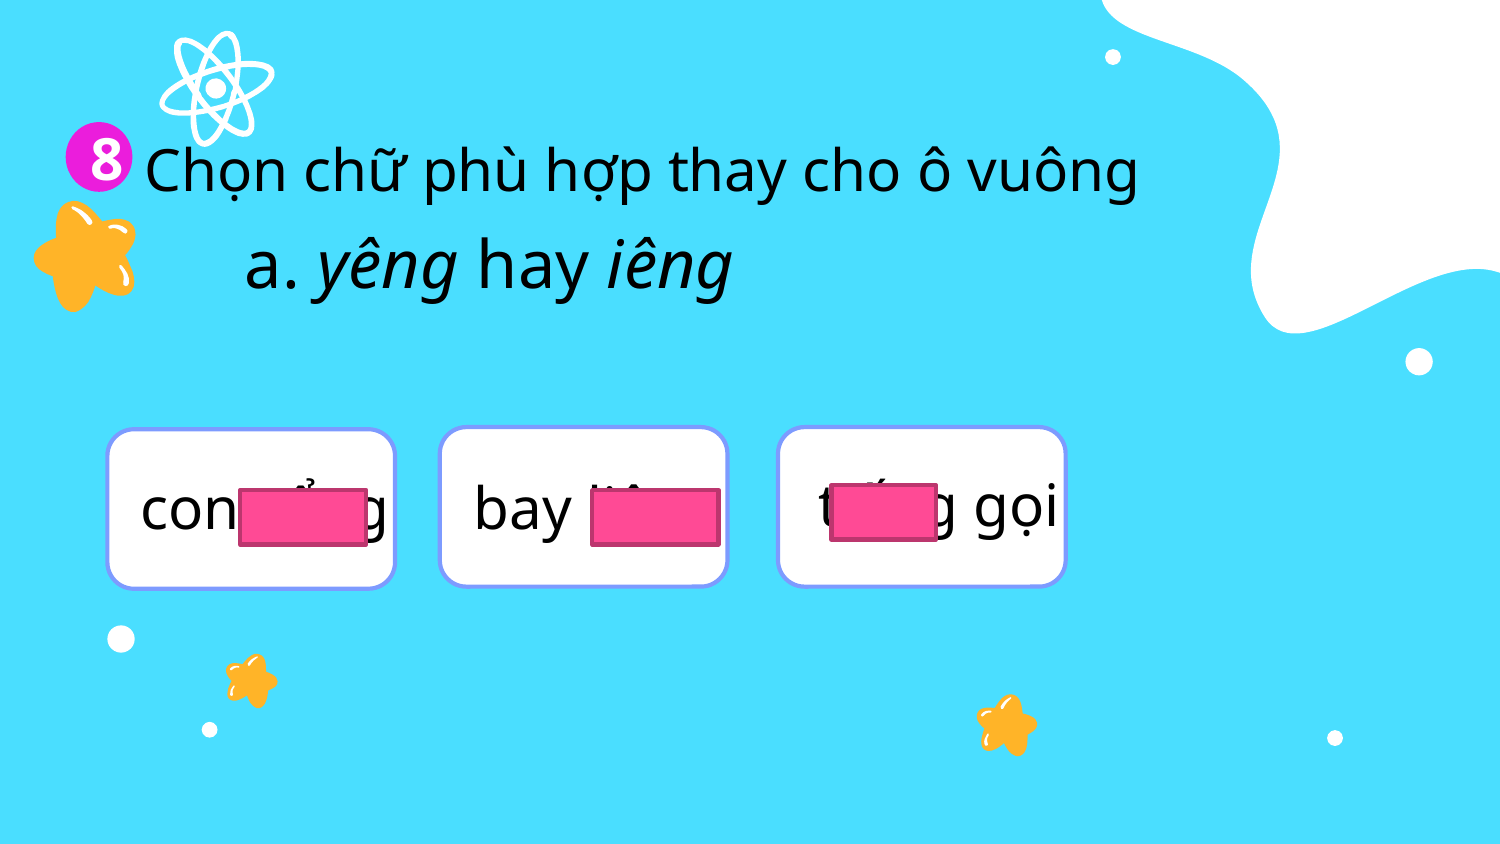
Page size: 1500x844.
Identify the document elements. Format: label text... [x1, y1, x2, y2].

text_box 8 [63, 119, 124, 194]
text_box [590, 488, 721, 547]
text_box [829, 483, 938, 542]
text_box [437, 424, 730, 589]
text_box [775, 424, 1068, 589]
text_box Chọn chữ phù hợp thay cho ô vuông [124, 122, 1194, 213]
text_box [238, 488, 368, 547]
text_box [32, 199, 139, 310]
text_box a. yêng hay iêng [230, 214, 777, 309]
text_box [159, 31, 269, 144]
text_box con yểng [125, 464, 437, 549]
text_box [224, 653, 278, 708]
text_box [976, 693, 1038, 756]
text_box tiếng gọi [803, 460, 1126, 546]
text_box [105, 427, 398, 591]
text_box bay liệng [459, 464, 781, 549]
